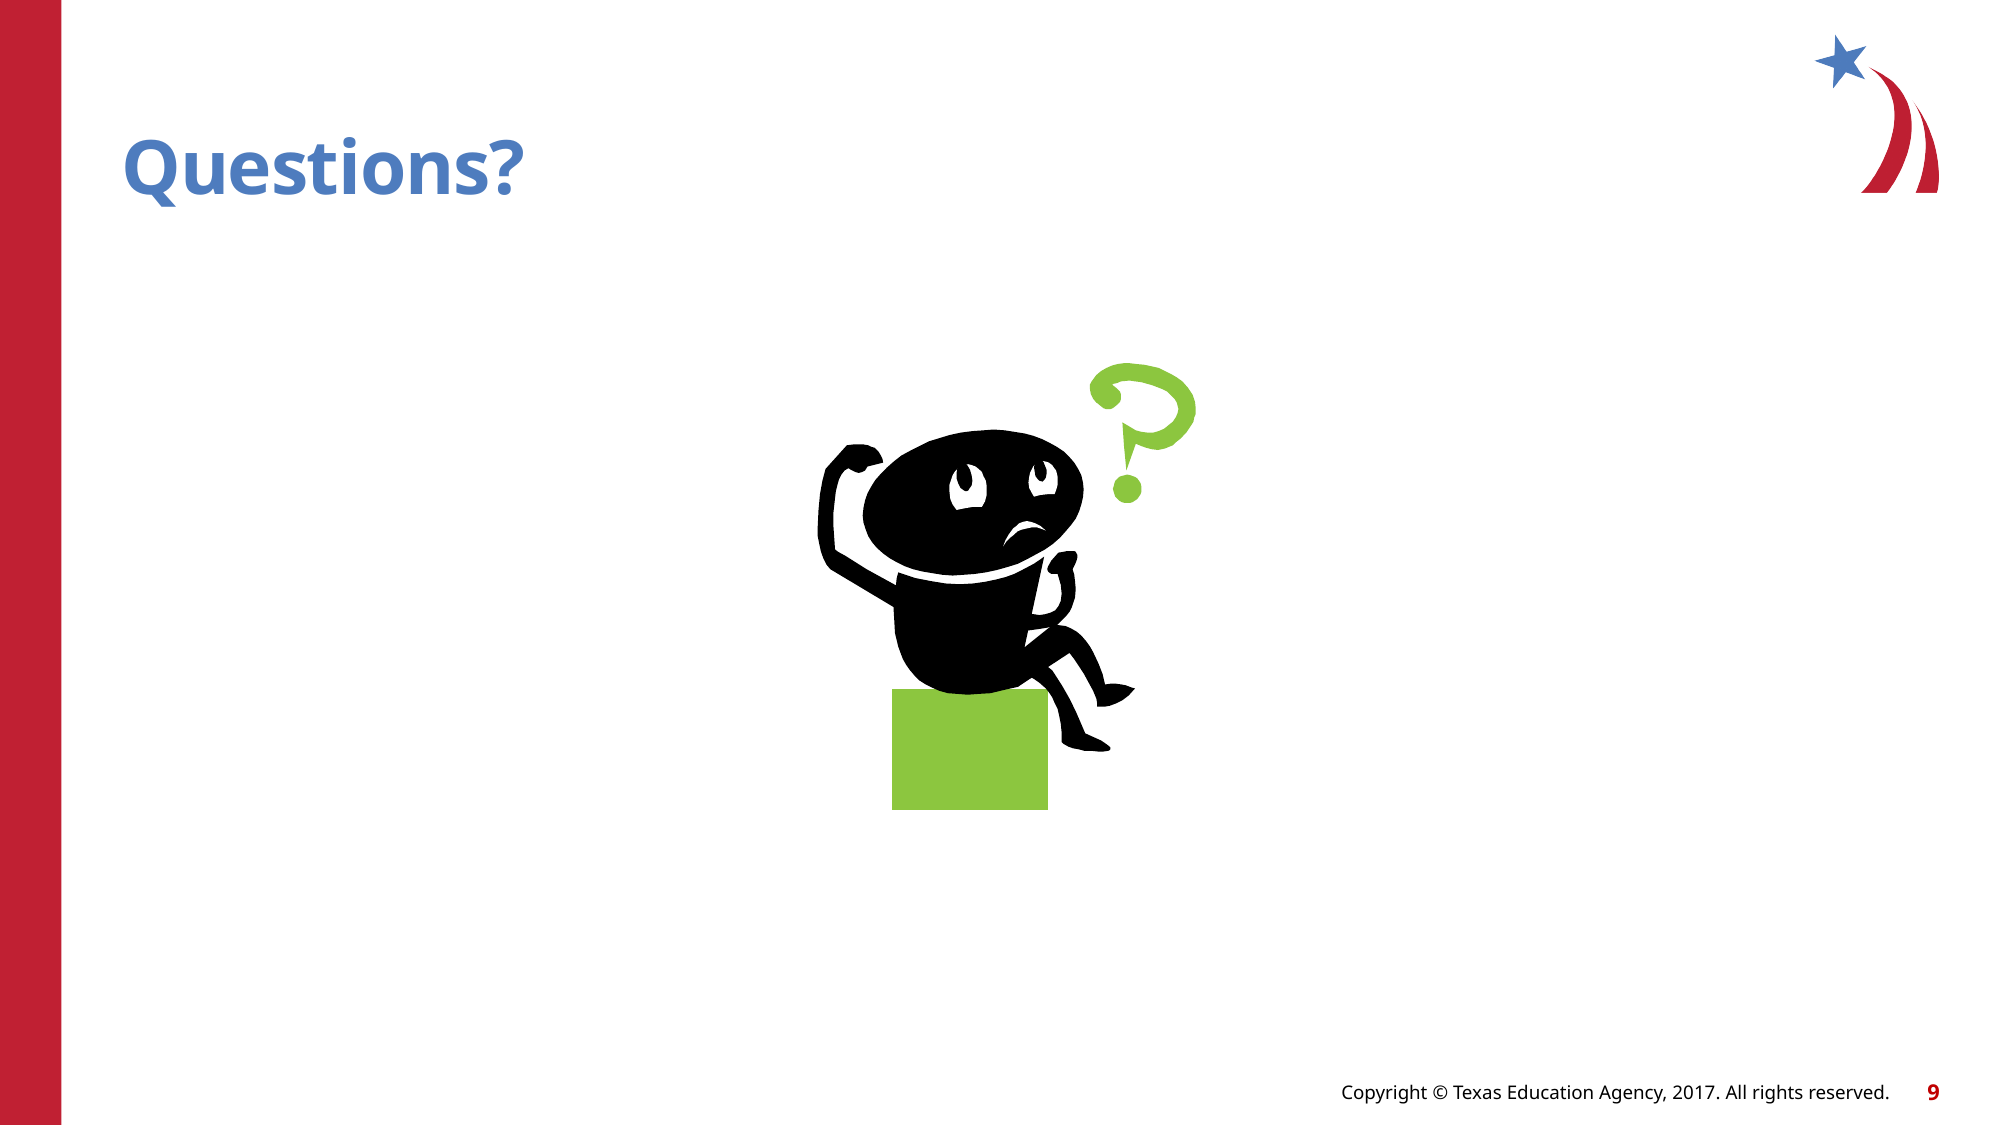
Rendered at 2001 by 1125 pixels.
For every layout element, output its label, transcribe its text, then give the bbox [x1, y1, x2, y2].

picture [1814, 34, 1939, 193]
picture [817, 363, 1196, 810]
title Questions? [121, 66, 1772, 211]
